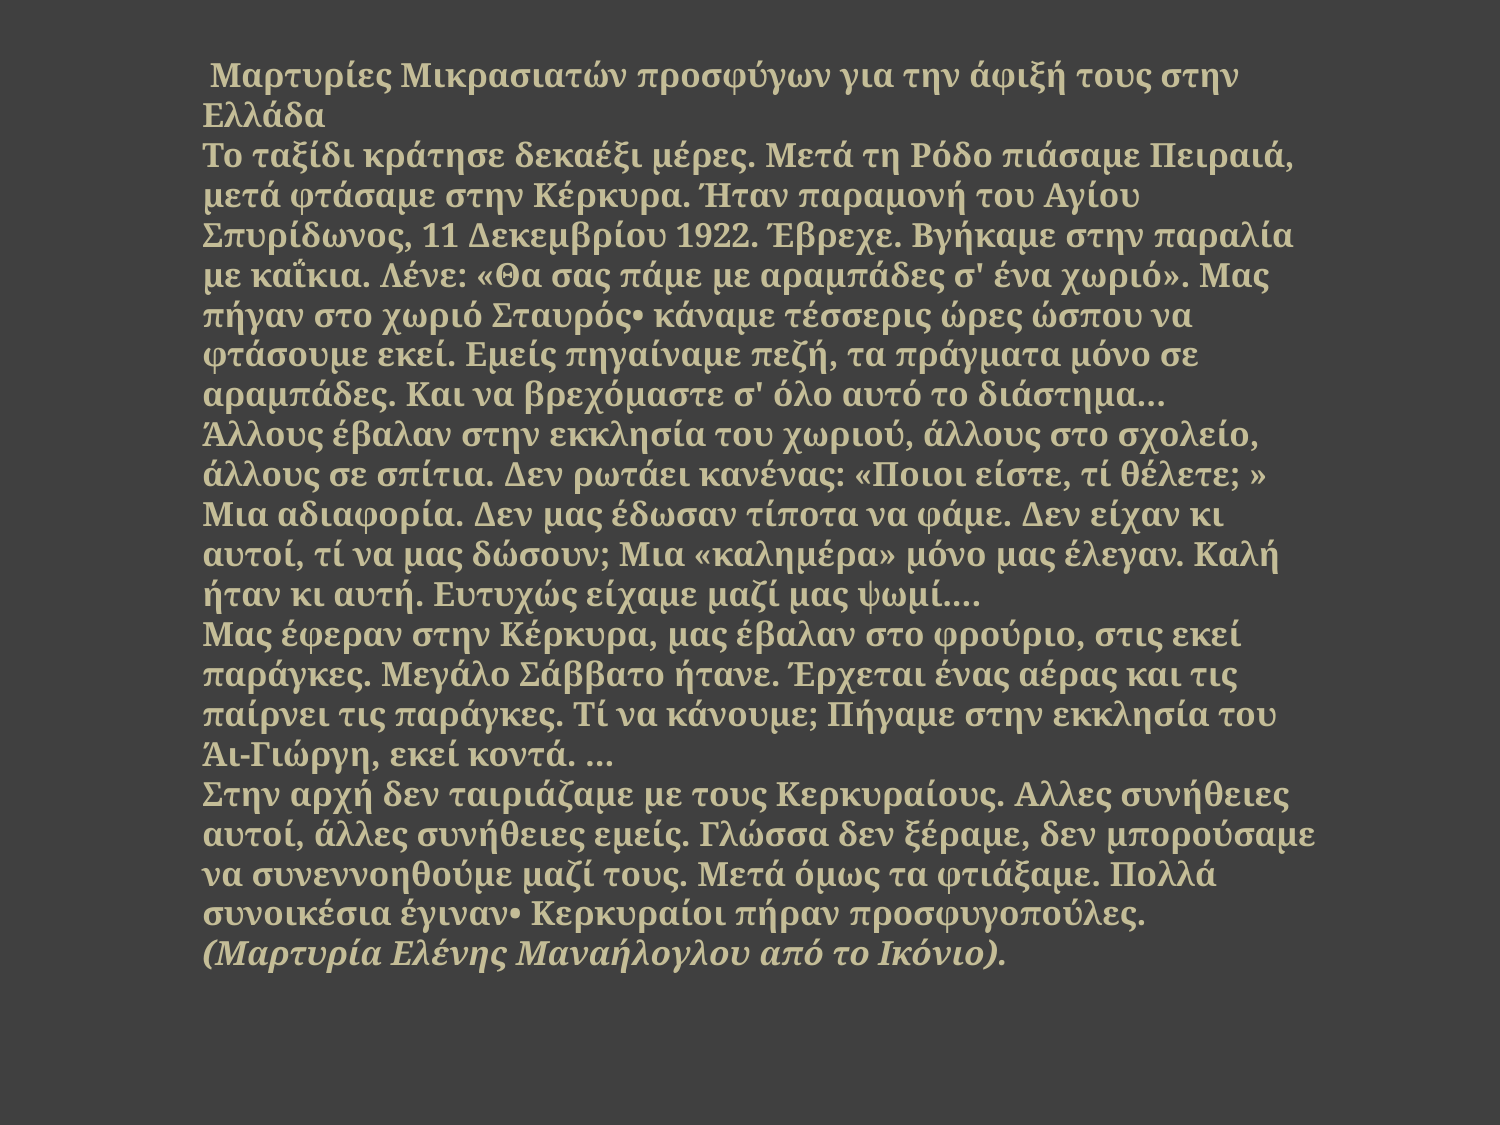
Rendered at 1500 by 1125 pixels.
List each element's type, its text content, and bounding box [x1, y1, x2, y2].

text_box Μαρτυρίες Μικρασιατών προσφύγων για την άφιξή τους στην Ελλάδα Το ταξίδι κράτησε δεκαέξι μέρες. Μετά τη Ρόδο πιάσαμε Πειραιά, μετά φτάσαμε στην Κέρκυρα. Ήταν παραμονή του Αγίου Σπυρίδωνος, 11 Δεκεμβρίου 1922. Έβρεχε. Βγήκαμε στην παραλία με καΐκια. Λένε: «Θα σας πάμε με αραμπάδες σ' ένα χωριό». Μας πήγαν στο χωριό Σταυρός• κάναμε τέσσερις ώρες ώσπου να φτάσουμε εκεί. Εμείς πηγαίναμε πεζή, τα πράγματα μόνο σε αραμπάδες. Και να βρεχόμαστε σ' όλο αυτό το διάστημα... Άλλους έβαλαν στην εκκλησία του χωριού, άλλους στο σχολείο, άλλους σε σπίτια. Δεν ρωτάει κανένας: «Ποιοι είστε, τί θέλετε; » Μια αδιαφορία. Δεν μας έδωσαν τίποτα να φάμε. Δεν είχαν κι αυτοί, τί να μας δώσουν; Μια «καλημέρα» μόνο μας έλεγαν. Καλή ήταν κι αυτή. Ευτυχώς είχαμε μαζί μας ψωμί.... Μας έφεραν στην Κέρκυρα, μας έβαλαν στο φρούριο, στις εκεί παράγκες. Μεγάλο Σάββατο ήτανε. Έρχεται ένας αέρας και τις παίρνει τις παράγκες. Τί να κάνουμε; Πήγαμε στην εκκλησία του Άι-Γιώργη, εκεί κοντά. ... Στην αρχή δεν ταιριάζαμε με τους Κερκυραίους. Αλλες συνήθειες αυτοί, άλλες συνήθειες εμείς. Γλώσσα δεν ξέραμε, δεν μπορούσαμε να συνεννοηθούμε μαζί τους. Μετά όμως τα φτιάξαμε. Πολλά συνοικέσια έγιναν• Κερκυραίοι πήραν προσφυγοπούλες. (Μαρτυρία Ελένης Μαναήλογλου από το Ικόνιο). [187, 46, 1348, 1020]
